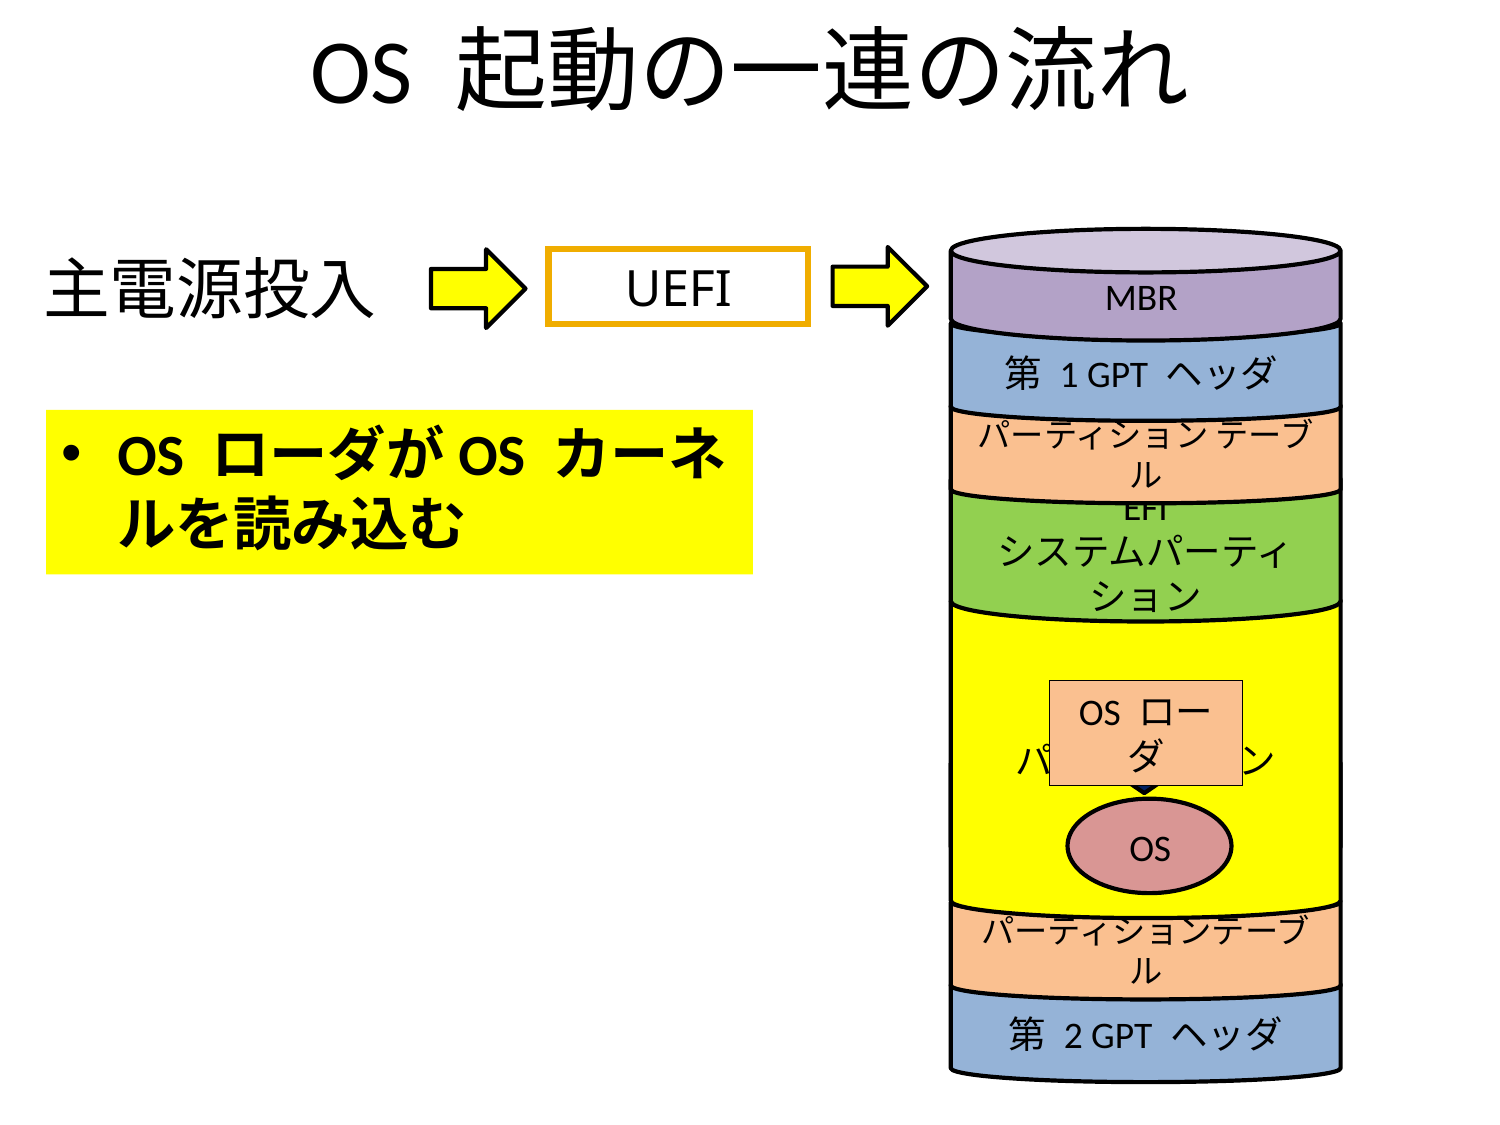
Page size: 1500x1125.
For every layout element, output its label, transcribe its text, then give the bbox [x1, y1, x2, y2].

text_box [830, 245, 930, 328]
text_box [950, 228, 1341, 1083]
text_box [1067, 798, 1232, 894]
text_box OS ローダがOS カーネルを読み込む [46, 409, 753, 575]
text_box [428, 247, 528, 330]
title OS 起動の一連の流れ [75, 0, 1425, 161]
text_box UEFI [548, 249, 809, 324]
text_box 主電源投入 [20, 239, 400, 335]
